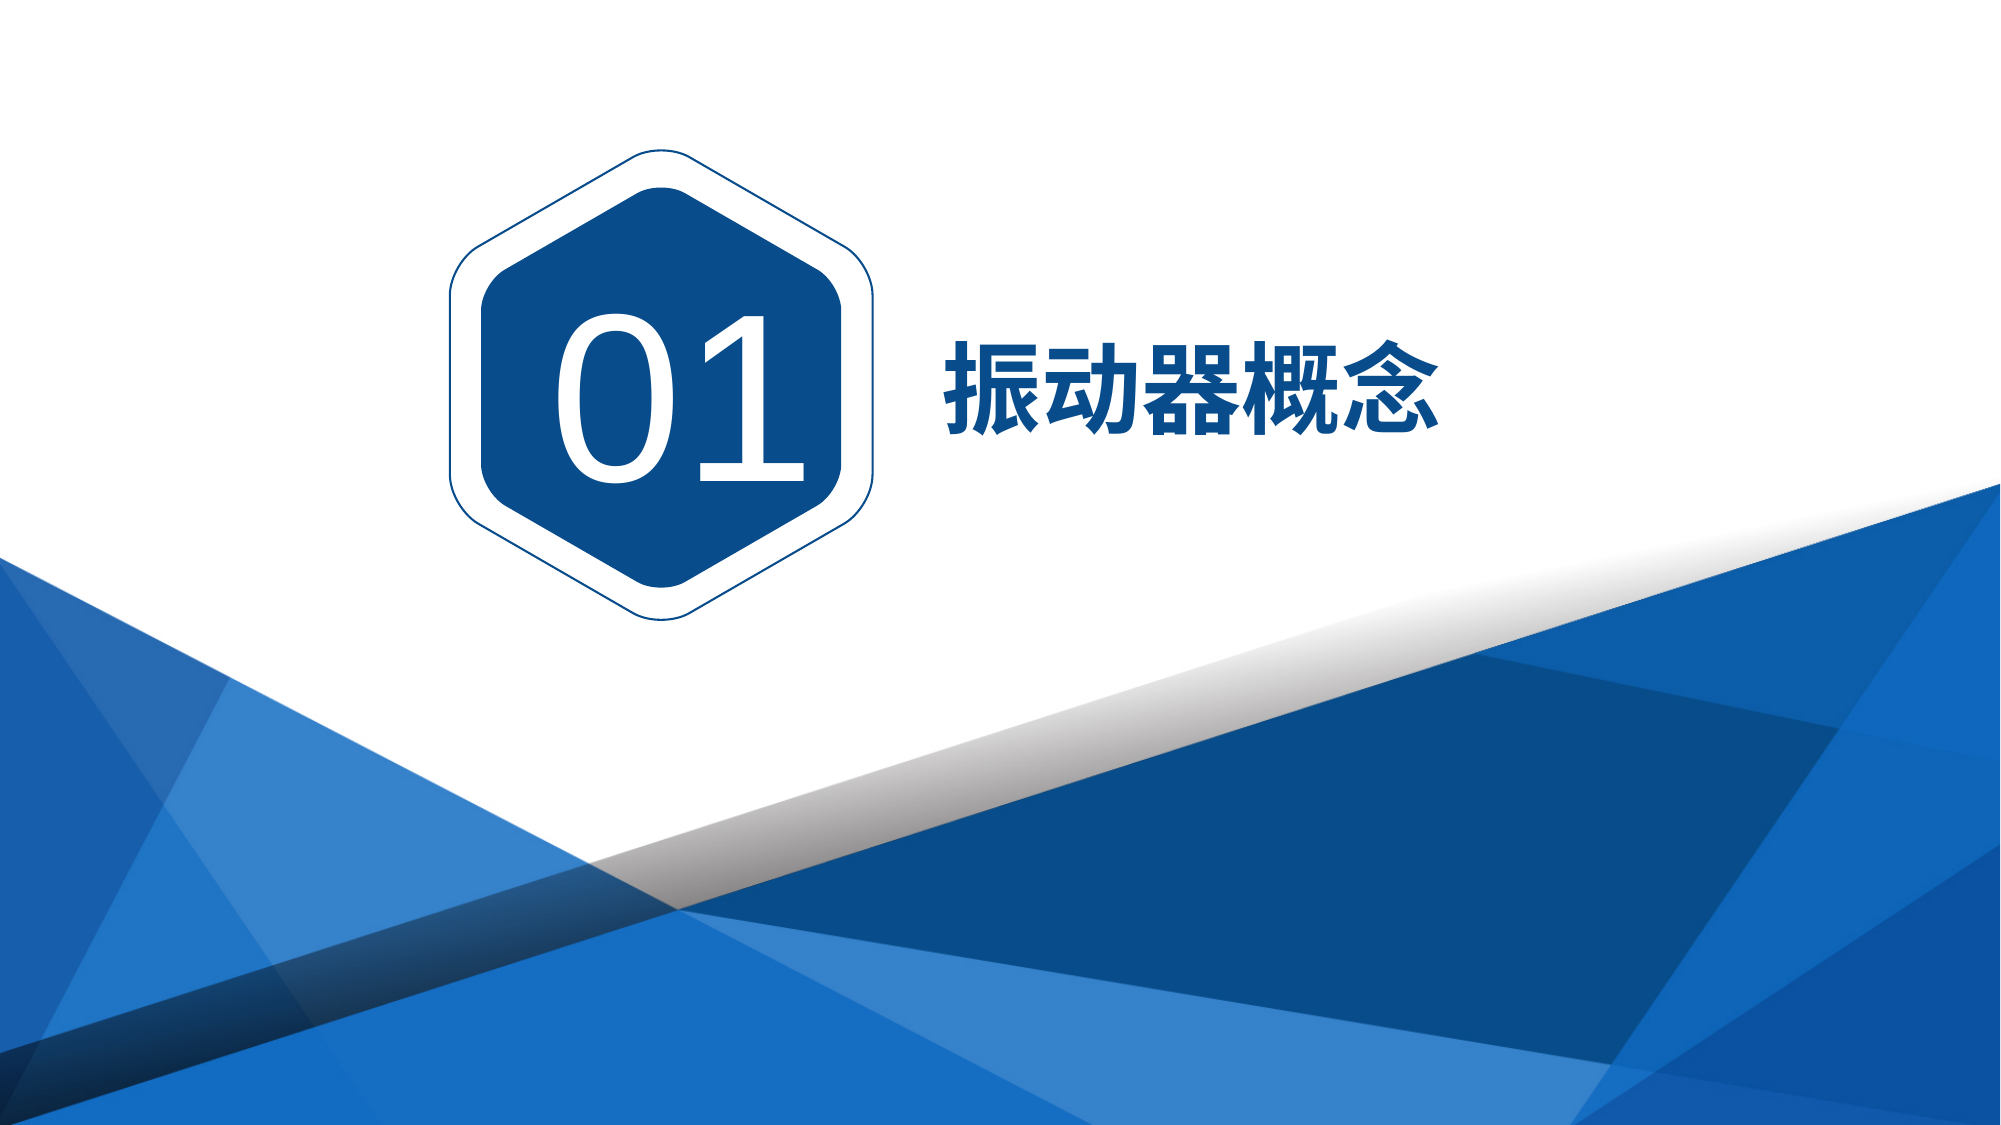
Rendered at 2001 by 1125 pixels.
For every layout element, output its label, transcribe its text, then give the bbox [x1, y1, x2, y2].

text_box [842, 244, 874, 527]
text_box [480, 185, 842, 590]
text_box [590, 590, 732, 621]
text_box [448, 244, 480, 526]
text_box 振动器概念 [926, 319, 1457, 455]
picture [0, 0, 2001, 1125]
text_box [582, 149, 740, 185]
